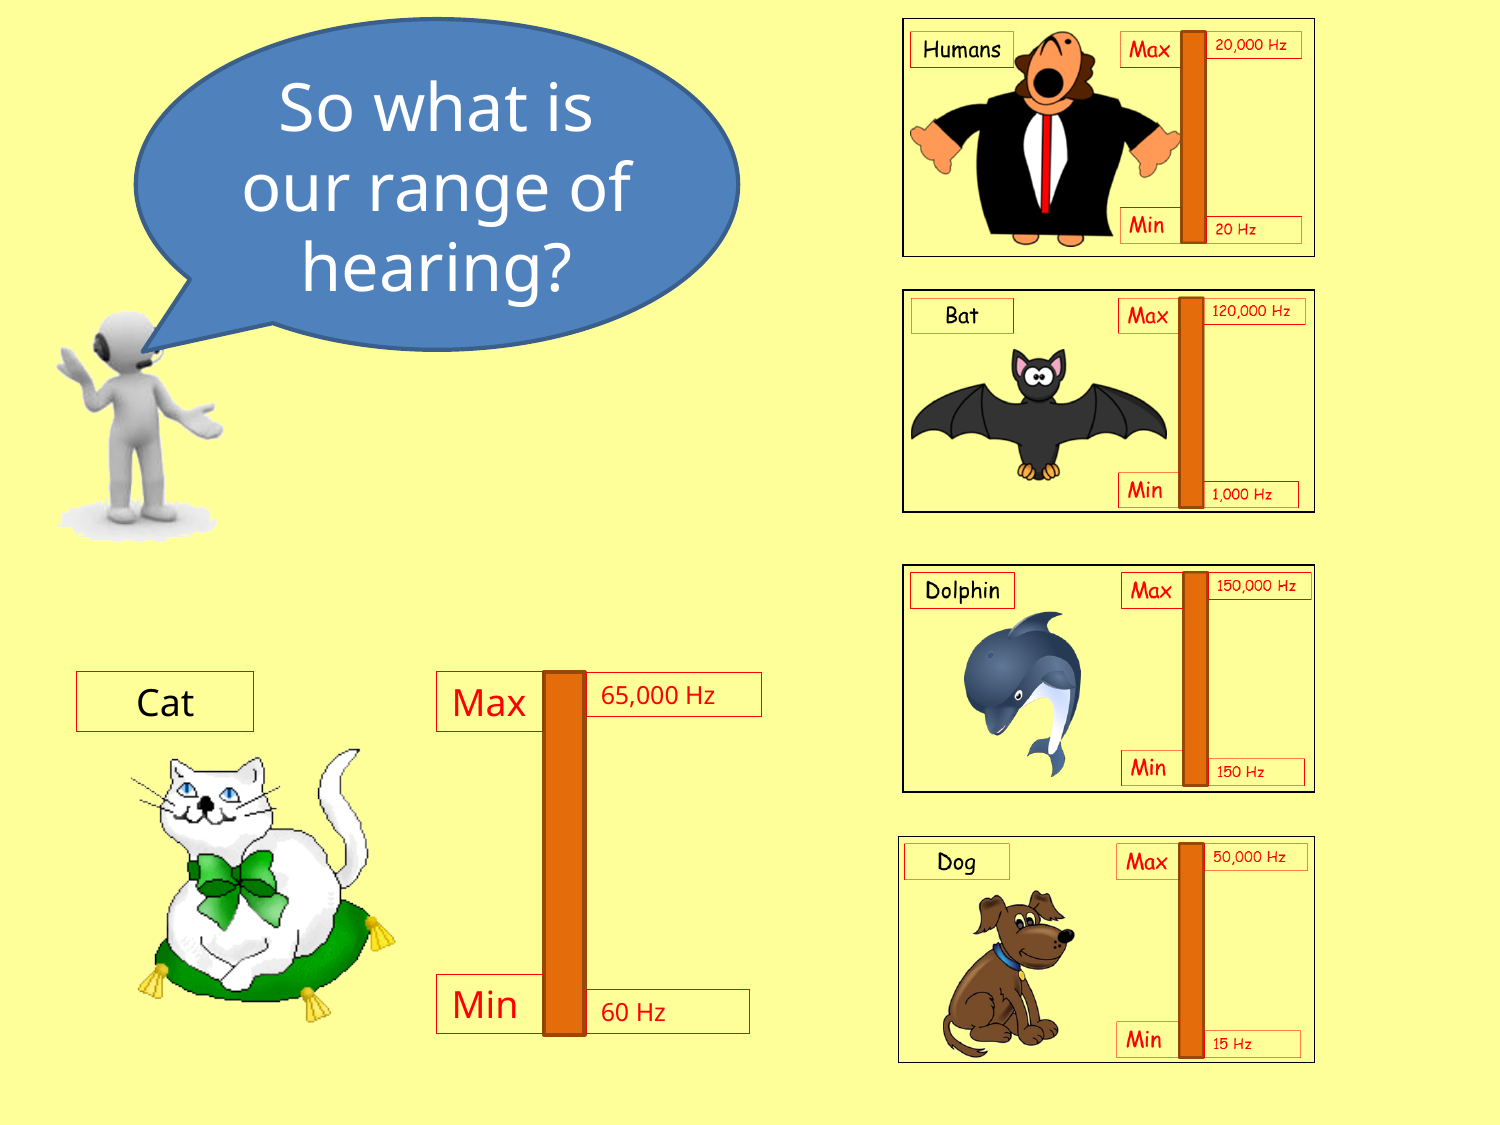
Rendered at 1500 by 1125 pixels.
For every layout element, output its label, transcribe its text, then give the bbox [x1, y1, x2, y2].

text_box Max [436, 671, 544, 732]
picture [903, 565, 1315, 792]
text_box 65,000 Hz [586, 672, 762, 717]
text_box Cat [76, 671, 254, 732]
text_box [542, 670, 587, 1037]
text_box Min [436, 974, 544, 1034]
text_box So what is our range of hearing? [133, 16, 741, 352]
text_box 60 Hz [586, 989, 750, 1034]
picture [903, 290, 1315, 512]
picture [903, 18, 1315, 256]
picture [17, 290, 255, 545]
picture [899, 836, 1315, 1062]
picture [121, 732, 408, 1035]
